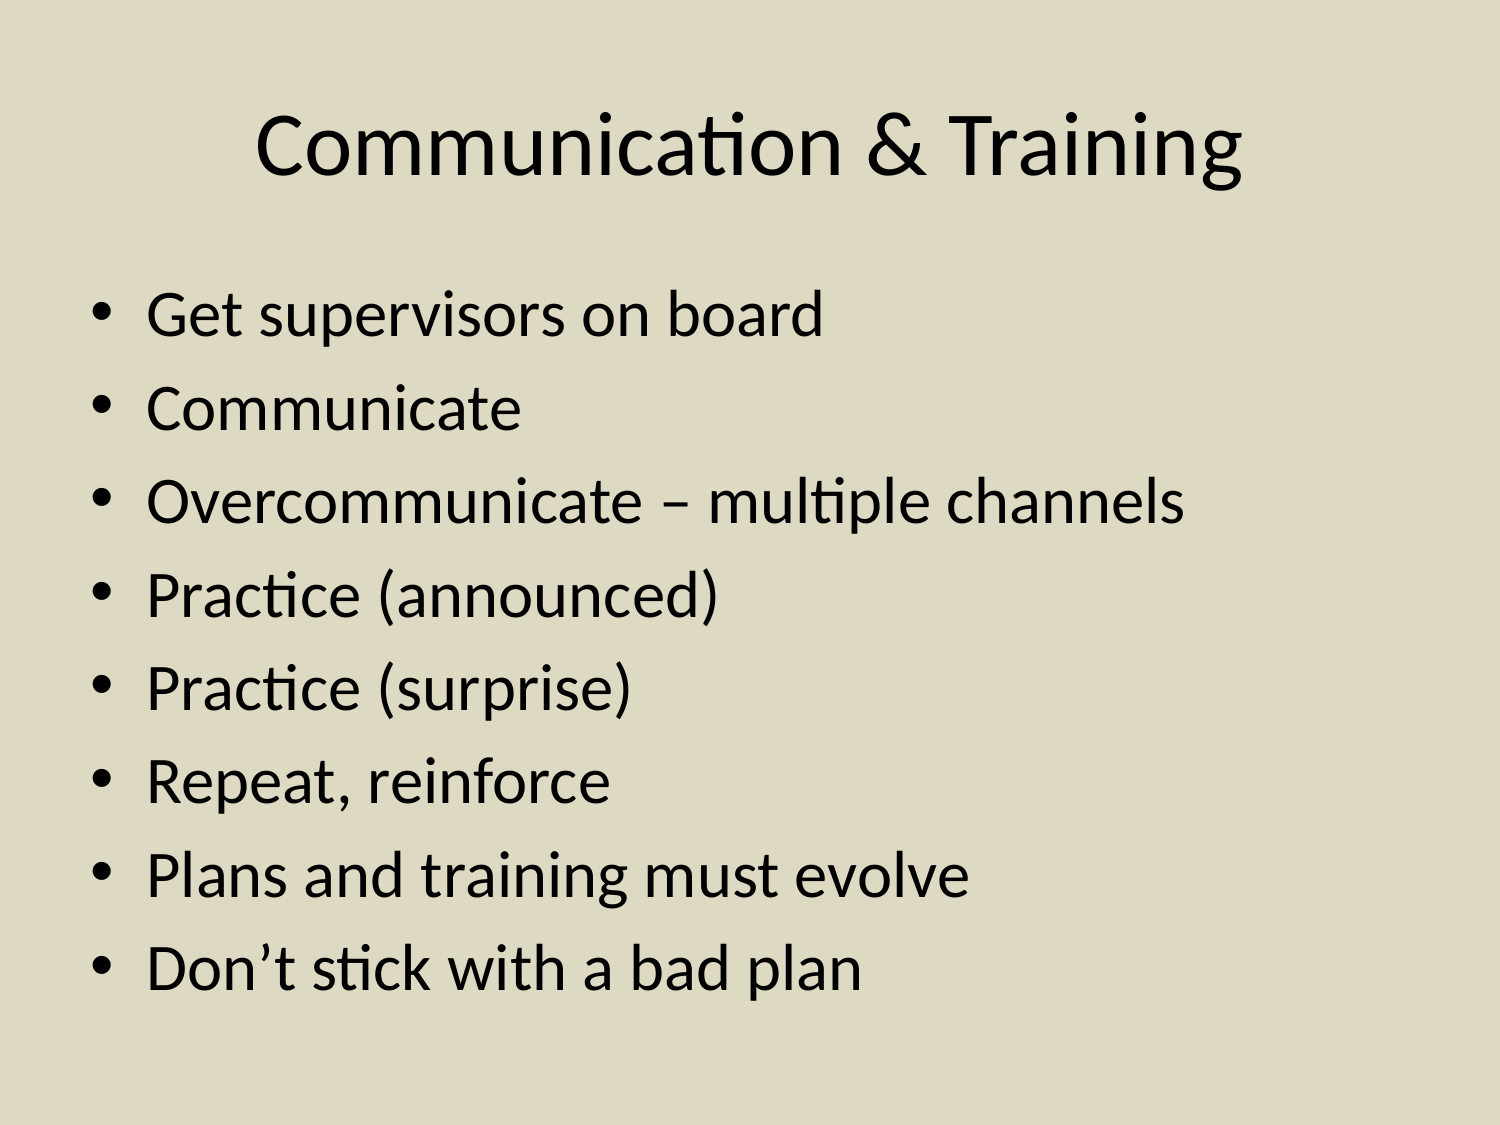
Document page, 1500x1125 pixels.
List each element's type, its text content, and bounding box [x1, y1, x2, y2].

title Communication & Training [75, 45, 1425, 233]
list Get supervisors on board Communicate Overcommunicate – multiple channels Practice (announced) Practice (surprise) Repeat, reinforce Plans and training must evolve Don’t stick with a bad plan [75, 262, 1425, 1063]
